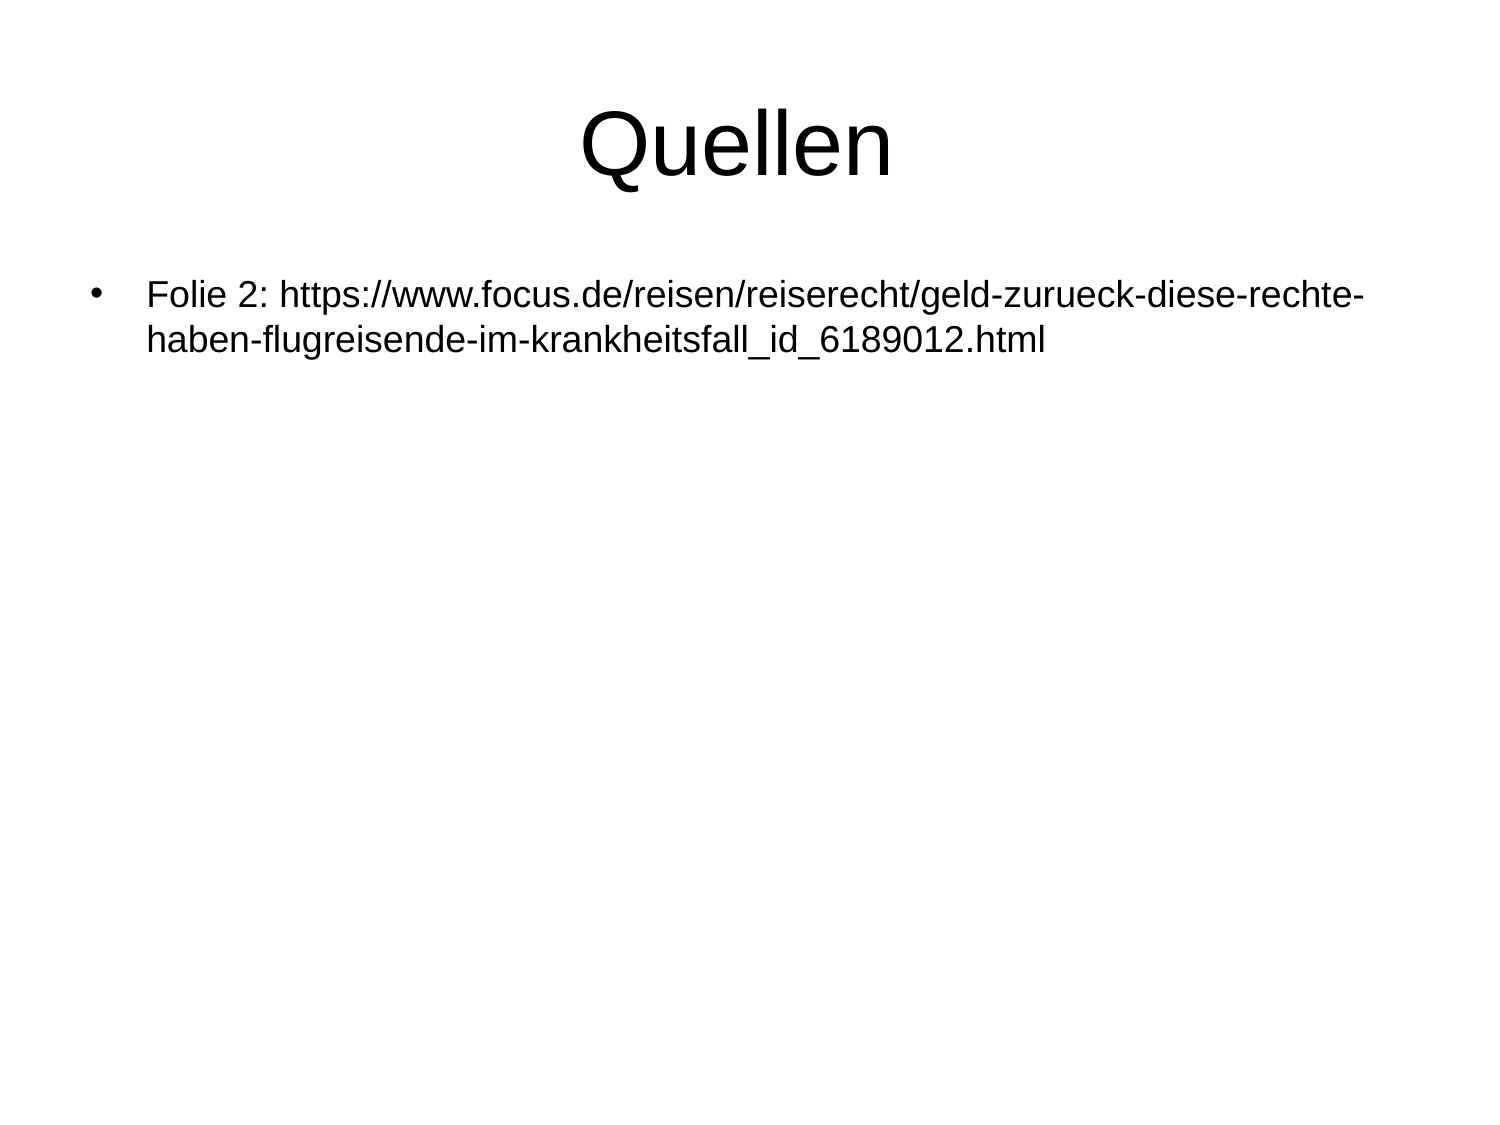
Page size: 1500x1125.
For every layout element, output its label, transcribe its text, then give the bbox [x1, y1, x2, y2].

list Folie 2: https://www.focus.de/reisen/reiserecht/geld-zurueck-diese-rechte-haben-flugreisende-im-krankheitsfall_id_6189012.html [75, 262, 1425, 1005]
title Quellen [75, 45, 1425, 233]
